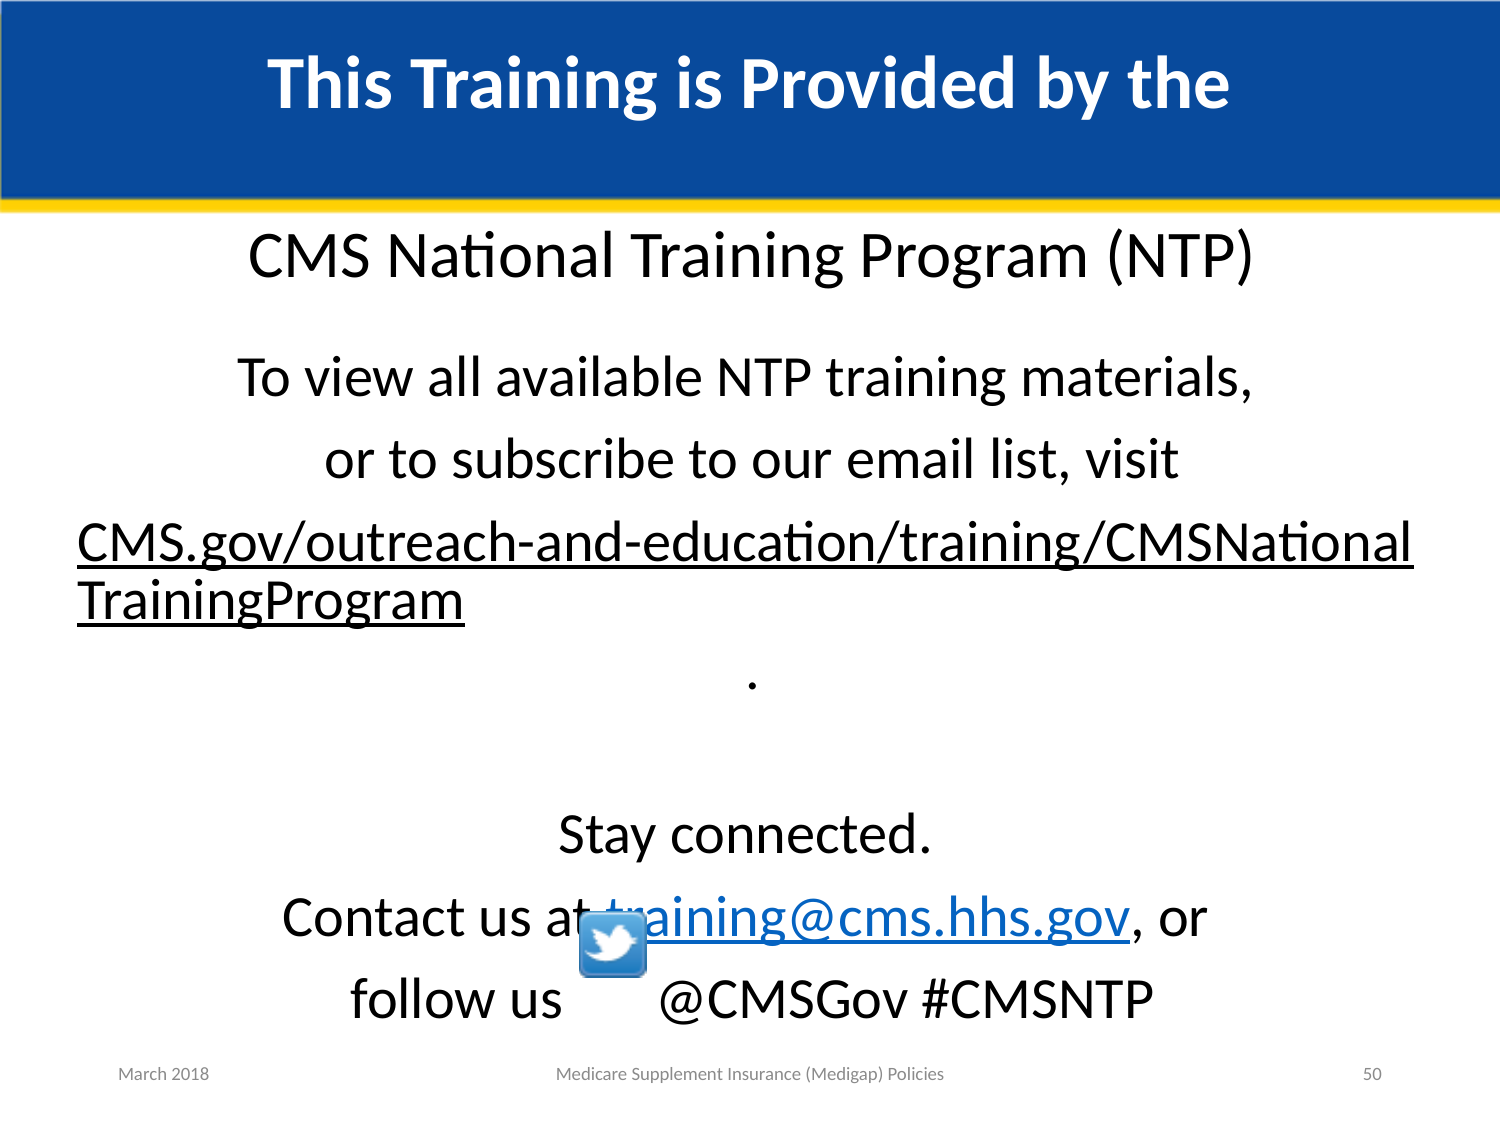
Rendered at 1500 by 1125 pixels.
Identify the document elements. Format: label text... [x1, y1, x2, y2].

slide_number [103, 1042, 441, 1103]
slide_number 50 [1059, 1042, 1397, 1103]
footer Medicare Supplement Insurance (Medigap) Policies [496, 1042, 1004, 1103]
text_box CMS National Training Program (NTP) To view all available NTP training materials, or to subscribe to our email list, visit CMS.gov/outreach-and-education/training/CMSNationalTrainingProgram. Stay connected. Contact us at training@cms.hhs.gov, or follow us @CMSGov #CMSNTP [62, 202, 1443, 1038]
title This Training is Provided by the [0, 1, 1500, 167]
picture [0, 167, 1500, 1125]
